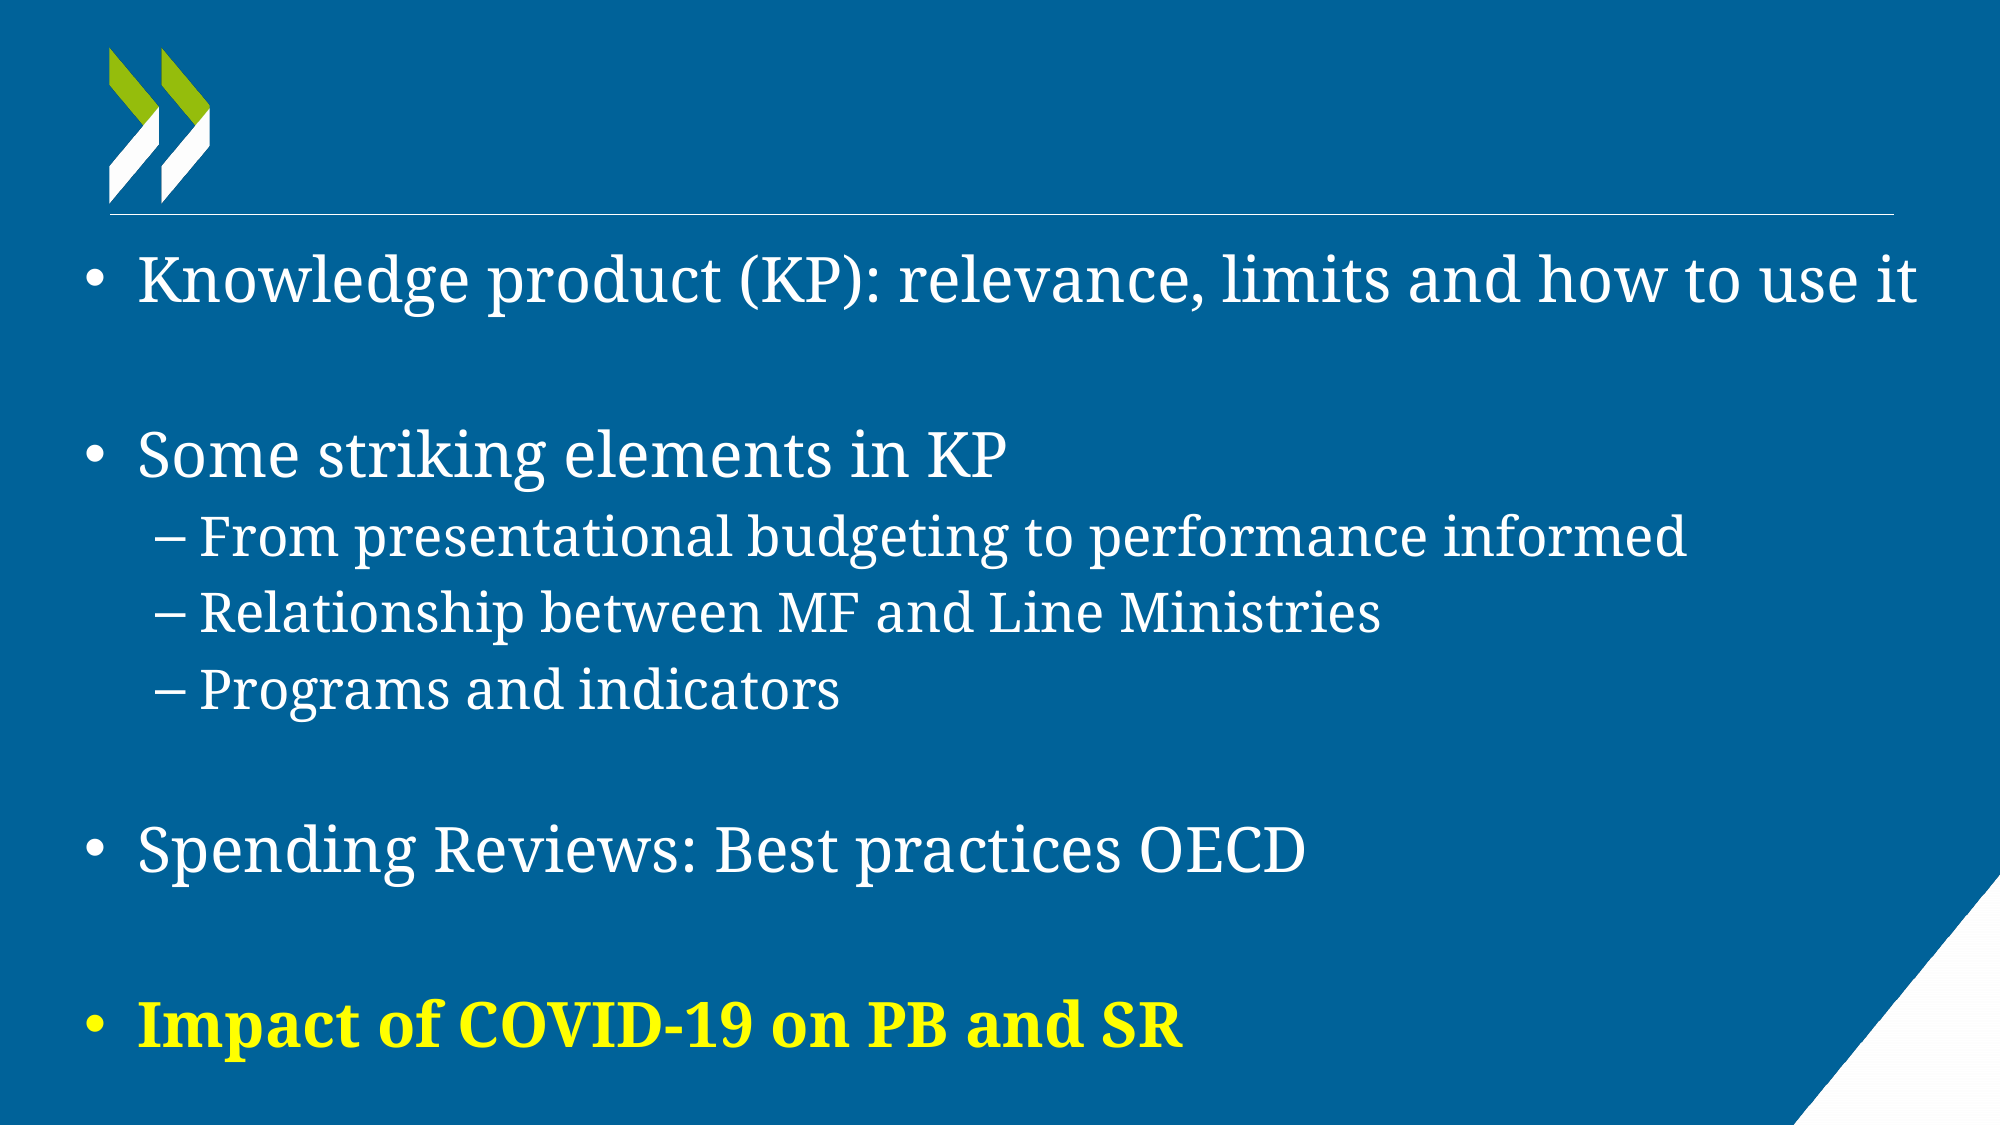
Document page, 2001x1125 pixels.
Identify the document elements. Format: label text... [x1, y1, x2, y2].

list Knowledge product (KP): relevance, limits and how to use it Some striking elements in KP From presentational budgeting to performance informed Relationship between MF and Line Ministries Programs and indicators Spending Reviews: Best practices OECD Impact of COVID-19 on PB and SR [69, 232, 1942, 1083]
